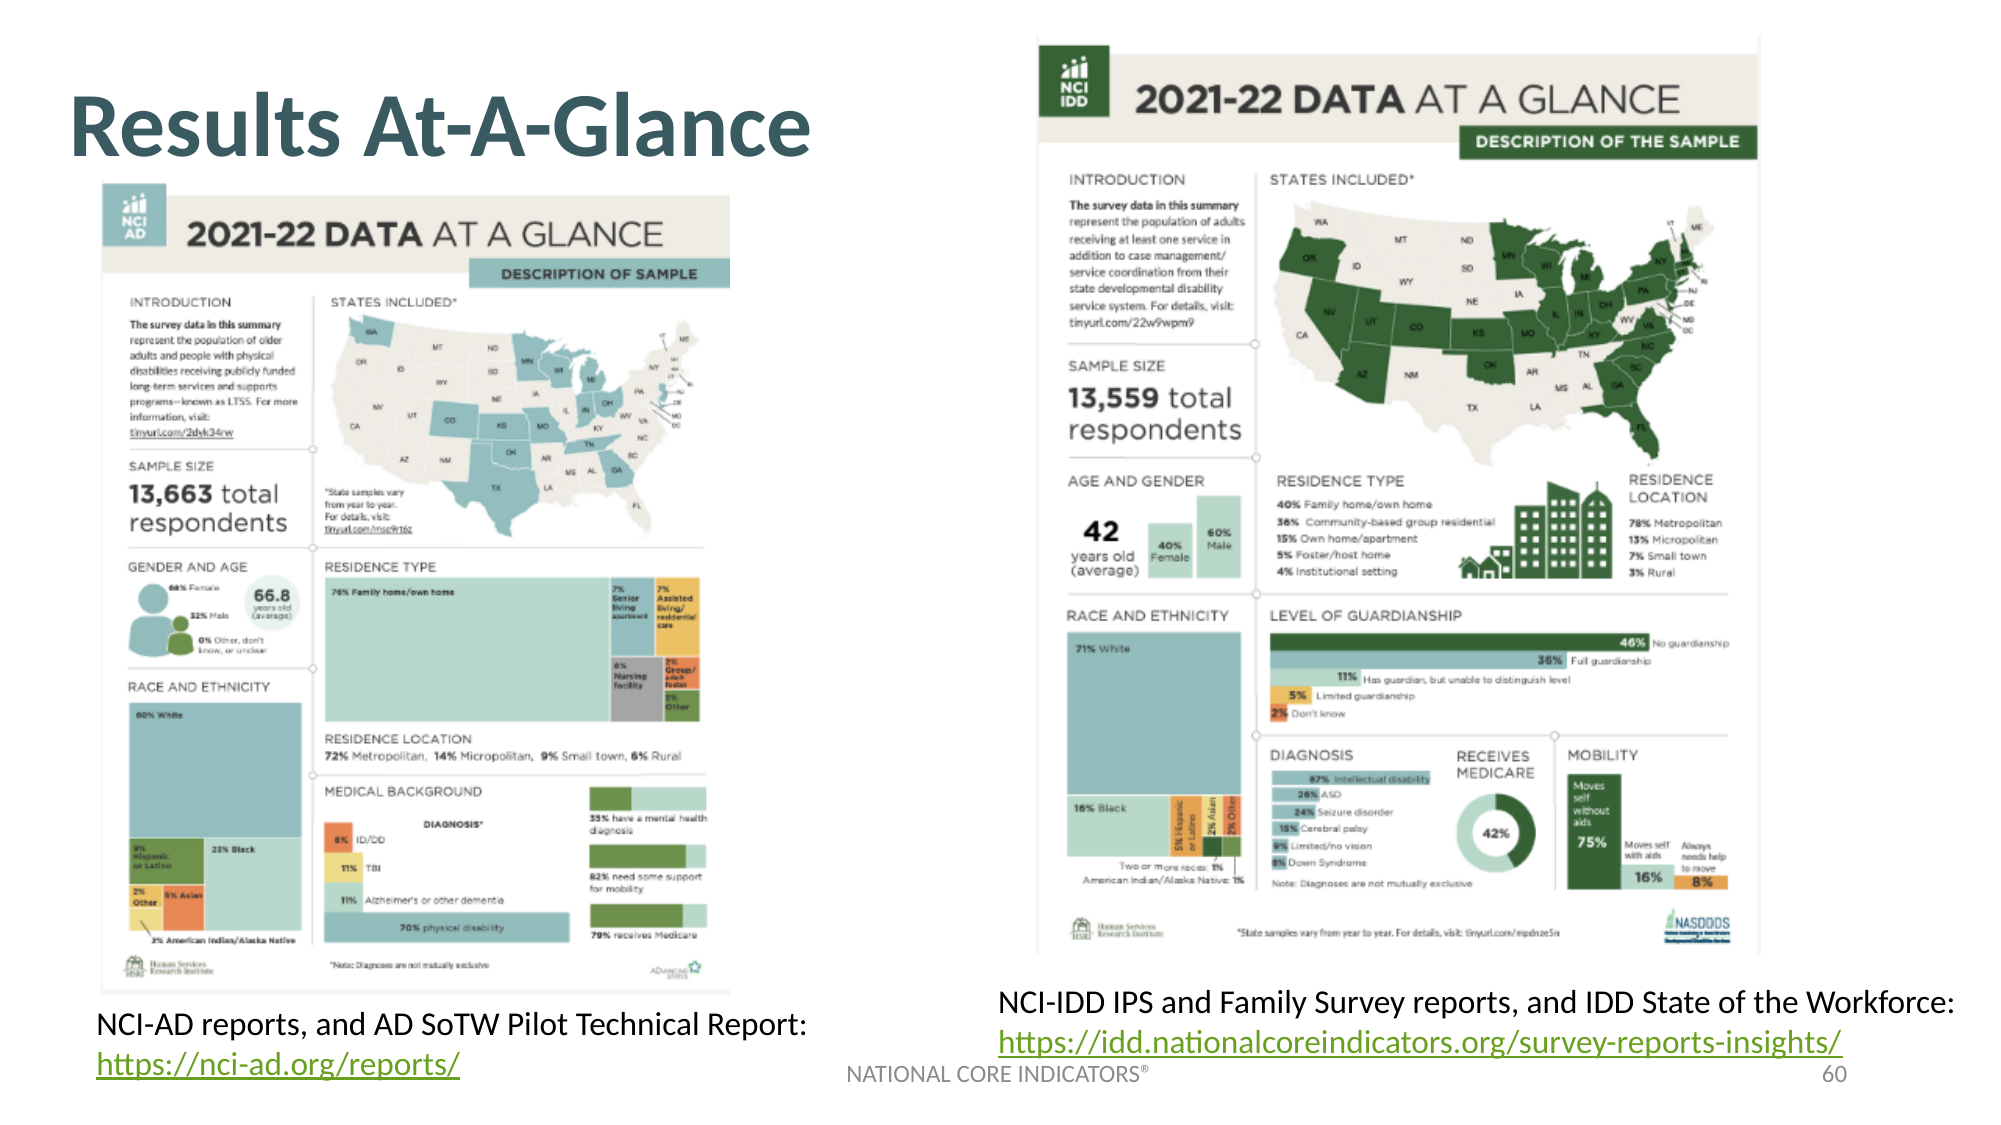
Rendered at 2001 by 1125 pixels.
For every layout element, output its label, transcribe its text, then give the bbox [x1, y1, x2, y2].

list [100, 179, 730, 995]
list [1036, 35, 1761, 954]
slide_number 60 [1412, 1042, 1863, 1103]
text_box NCI-AD reports, and AD SoTW Pilot Technical Report: https://nci-ad.org/reports/ [81, 994, 971, 1090]
text_box NCI-IDD IPS and Family Survey reports, and IDD State of the Workforce: https://idd.nationalcoreindicators.org/survey-reports-insights/ [983, 972, 1984, 1068]
title Results At-A-Glance [54, 17, 1780, 236]
footer NATIONAL CORE INDICATORS® [662, 1042, 1338, 1103]
